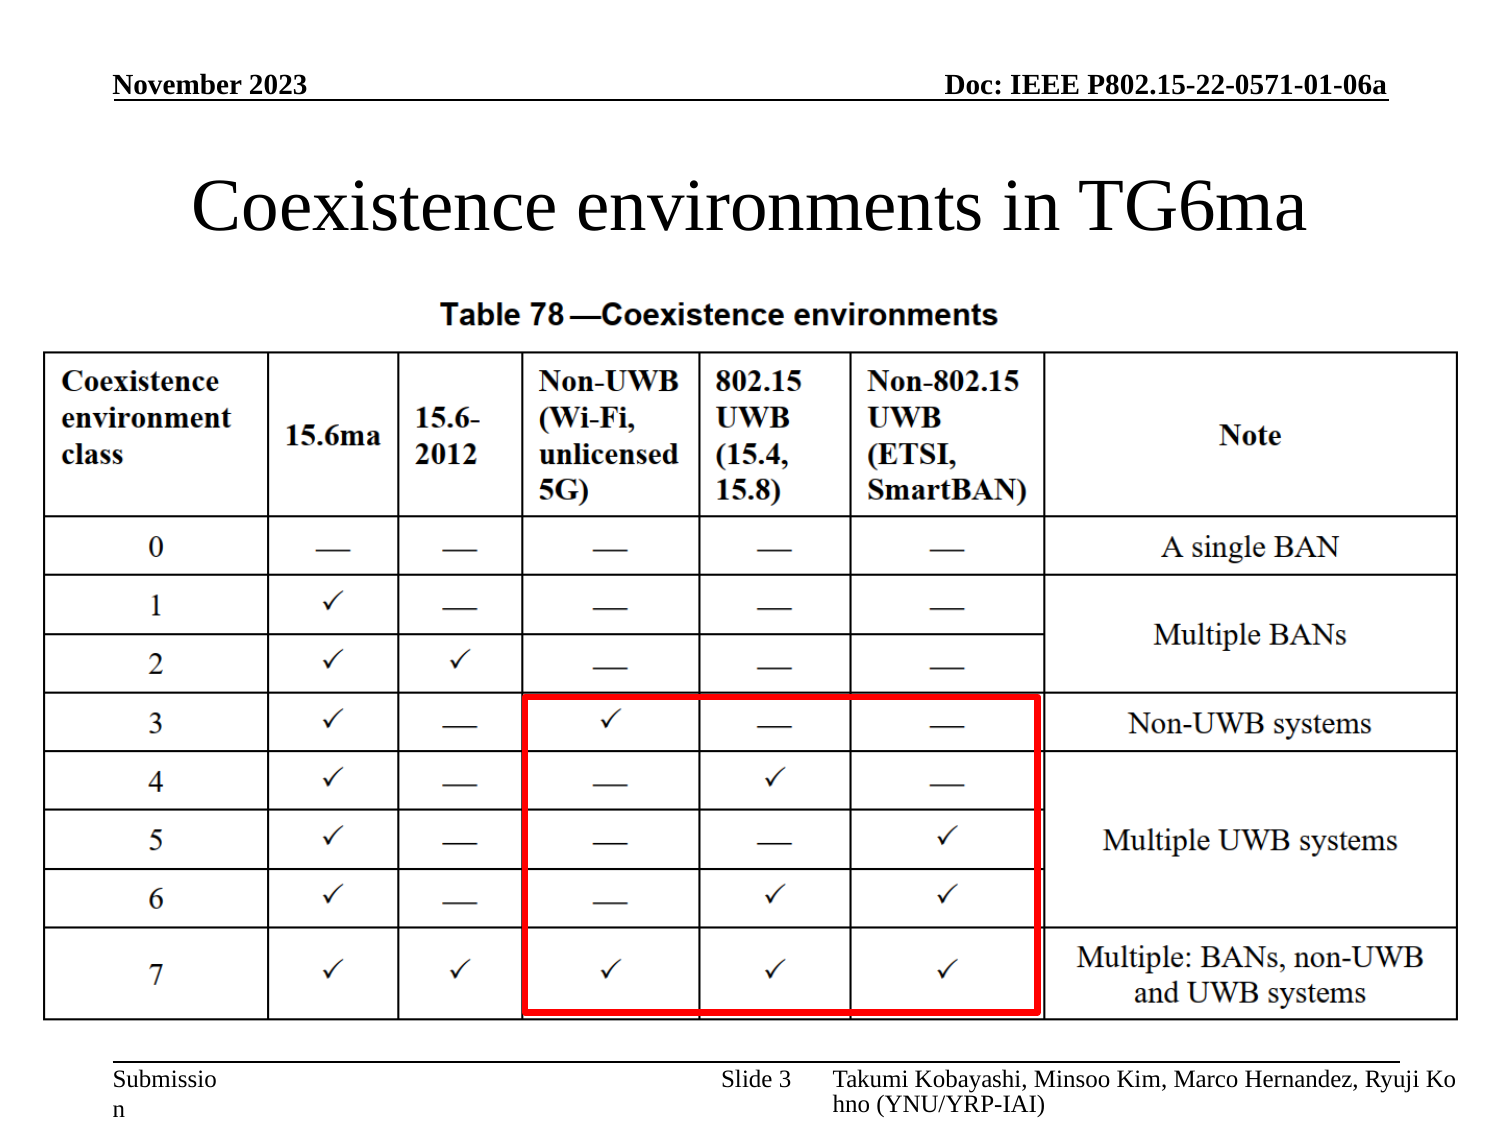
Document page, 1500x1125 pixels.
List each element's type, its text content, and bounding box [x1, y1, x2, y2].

title Coexistence environments in TG6ma [112, 112, 1388, 269]
footer Takumi Kobayashi, Minsoo Kim, Marco Hernandez, Ryuji Kohno (YNU/YRP-IAI) [832, 1062, 1459, 1093]
slide_number Slide 3 [712, 1062, 801, 1093]
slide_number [112, 64, 375, 100]
picture [16, 270, 1484, 1035]
